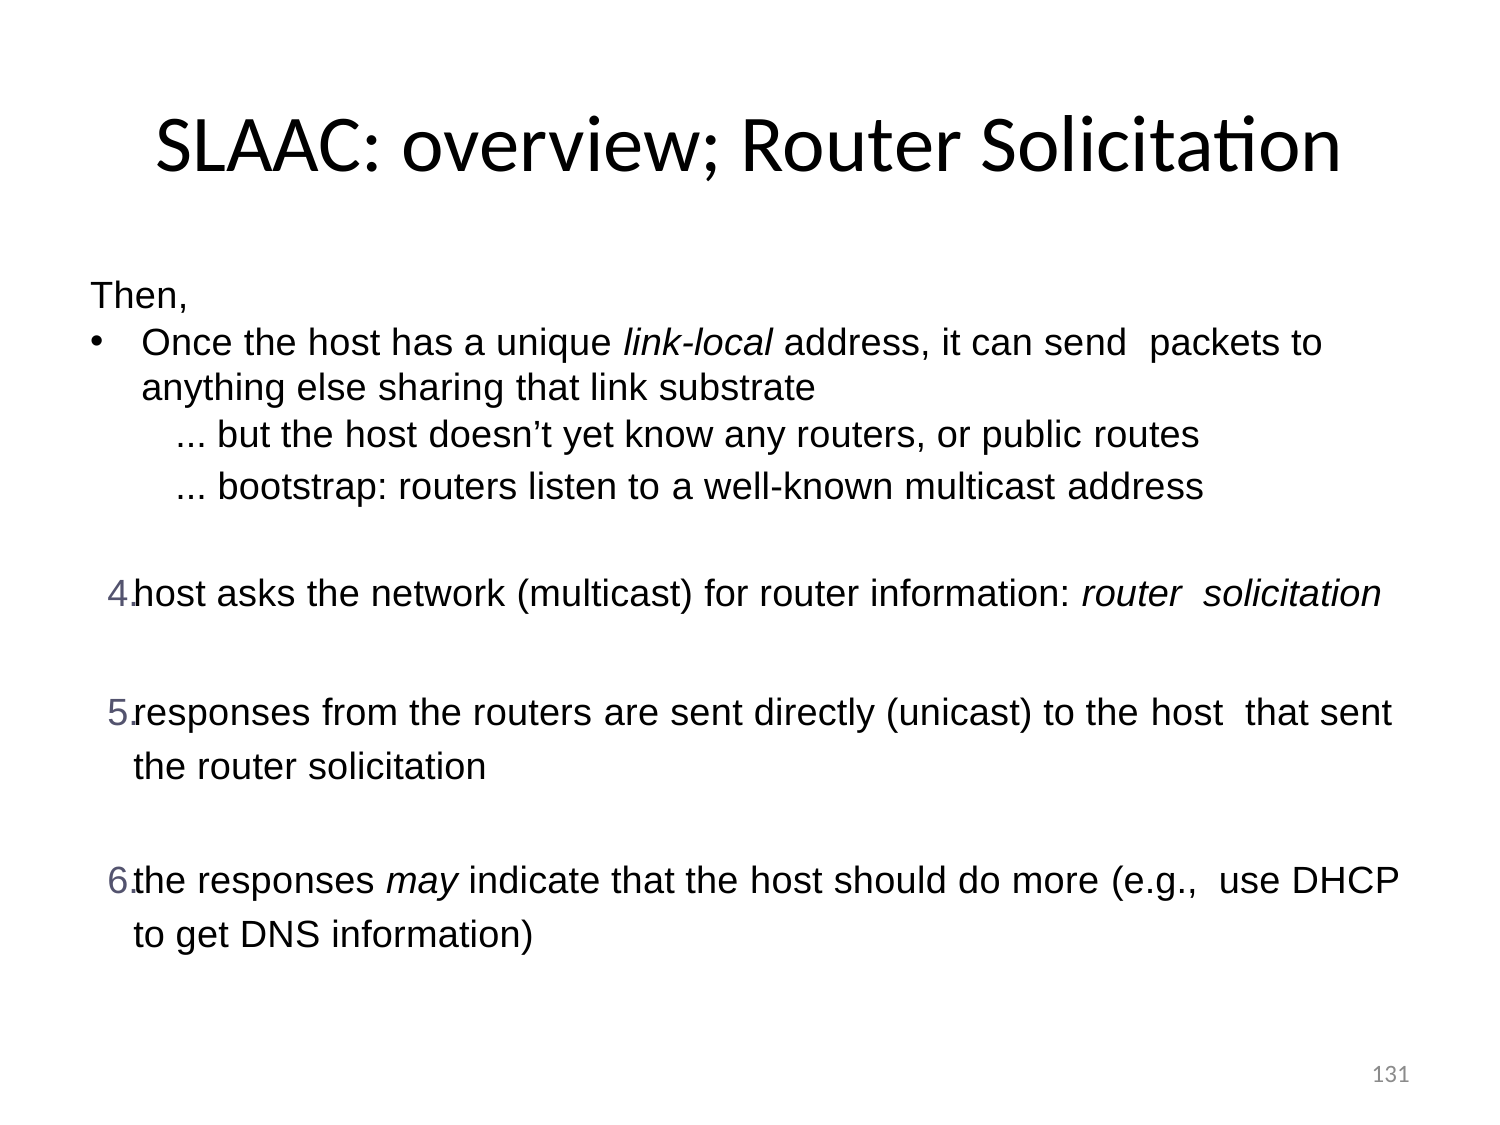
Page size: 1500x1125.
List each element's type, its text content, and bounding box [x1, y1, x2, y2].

list Then, Once the host has a unique link-local address, it can send packets to anything else sharing that link substrate ... but the host doesn’t yet know any routers, or public routes ... bootstrap: routers listen to a well-known multicast address host asks the network (multicast) for router information: router solicitation responses from the routers are sent directly (unicast) to the host that sent the router solicitation the responses may indicate that the host should do more (e.g., use DHCP to get DNS information) [75, 262, 1425, 1005]
slide_number 131 [1074, 1042, 1425, 1103]
title SLAAC: overview; Router Solicitation [75, 45, 1425, 233]
